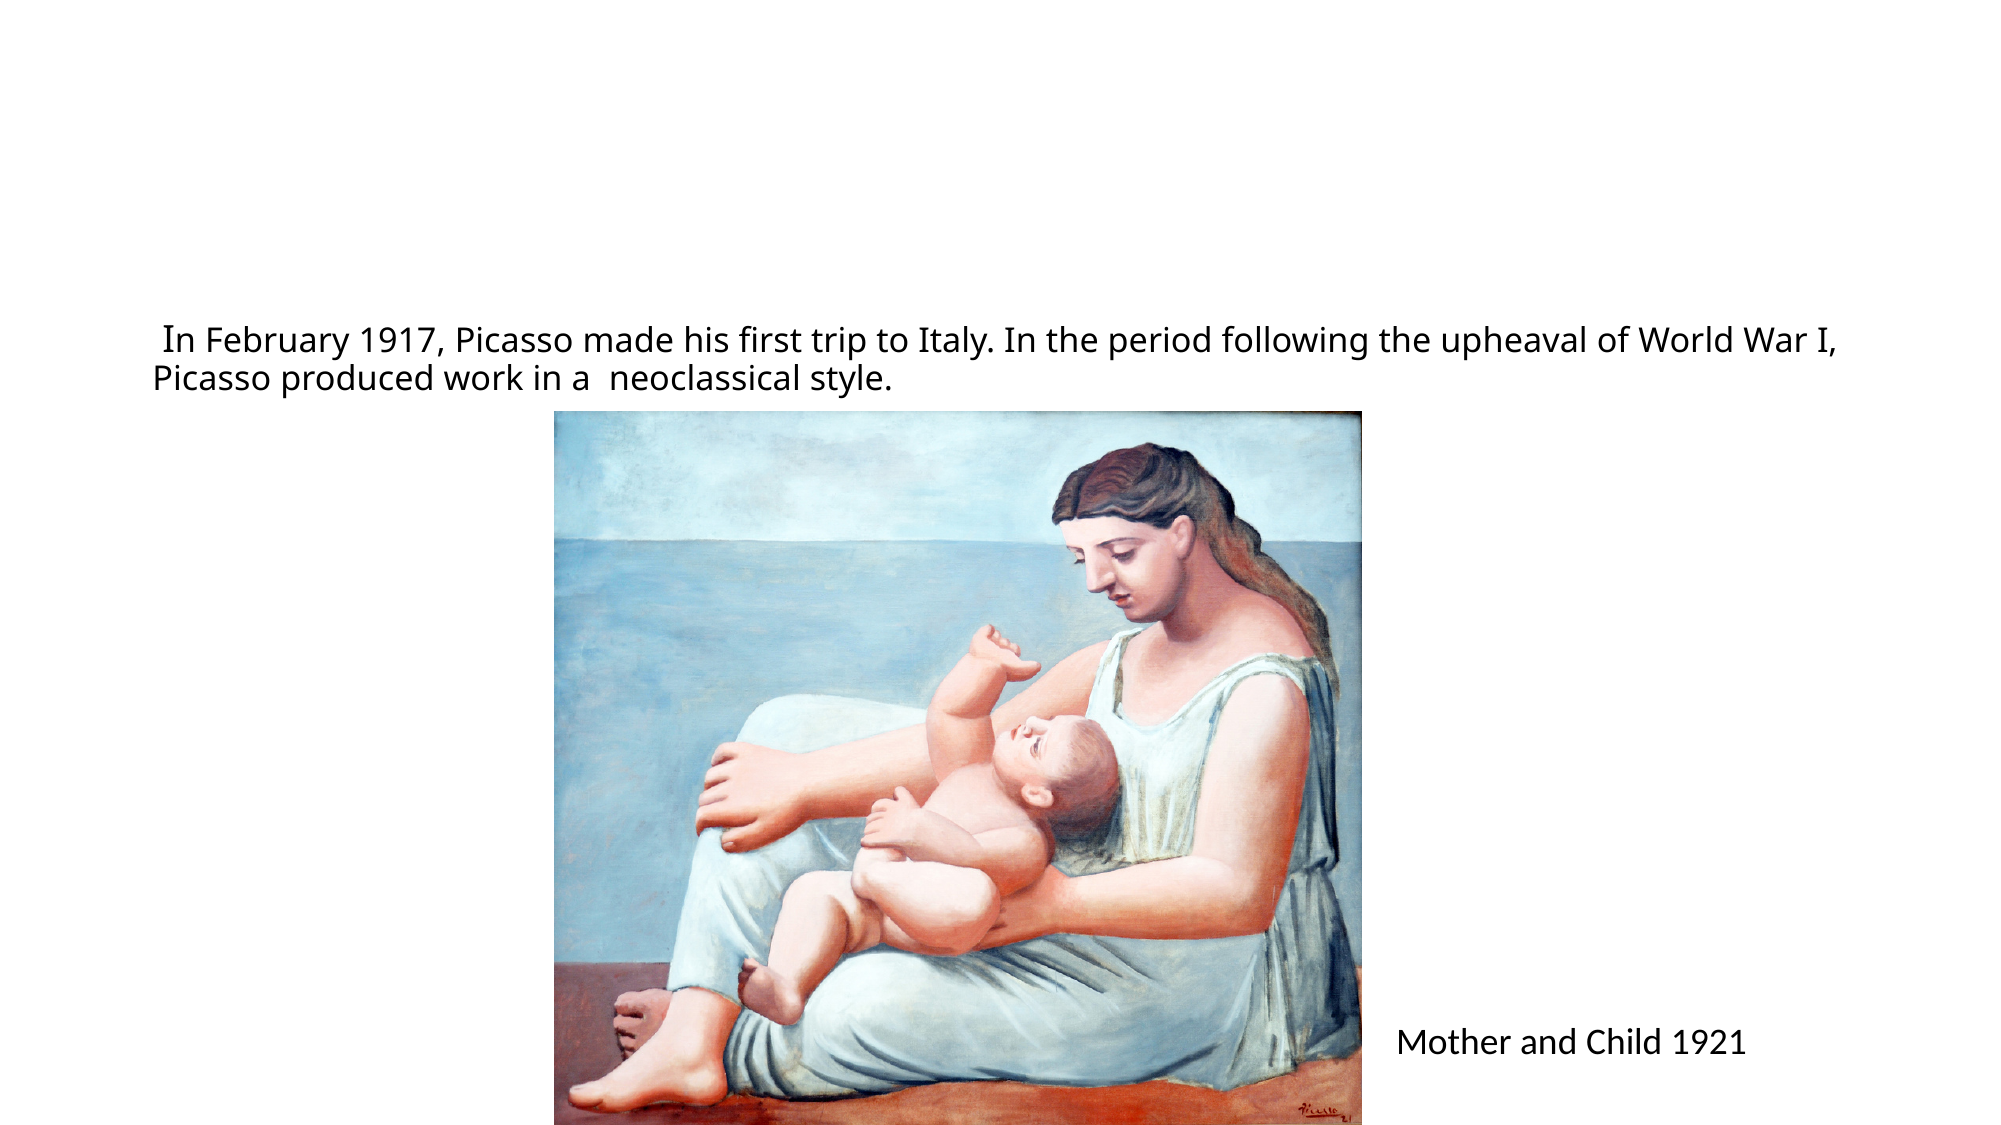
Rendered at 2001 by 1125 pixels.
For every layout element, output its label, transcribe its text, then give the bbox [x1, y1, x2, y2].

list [554, 411, 1362, 1125]
title In February 1917, Picasso made his first trip to Italy. In the period following the upheaval of World War I, Picasso produced work in a neoclassical style. [137, 311, 1863, 529]
text_box Mother and Child 1921 [1381, 1009, 1963, 1070]
